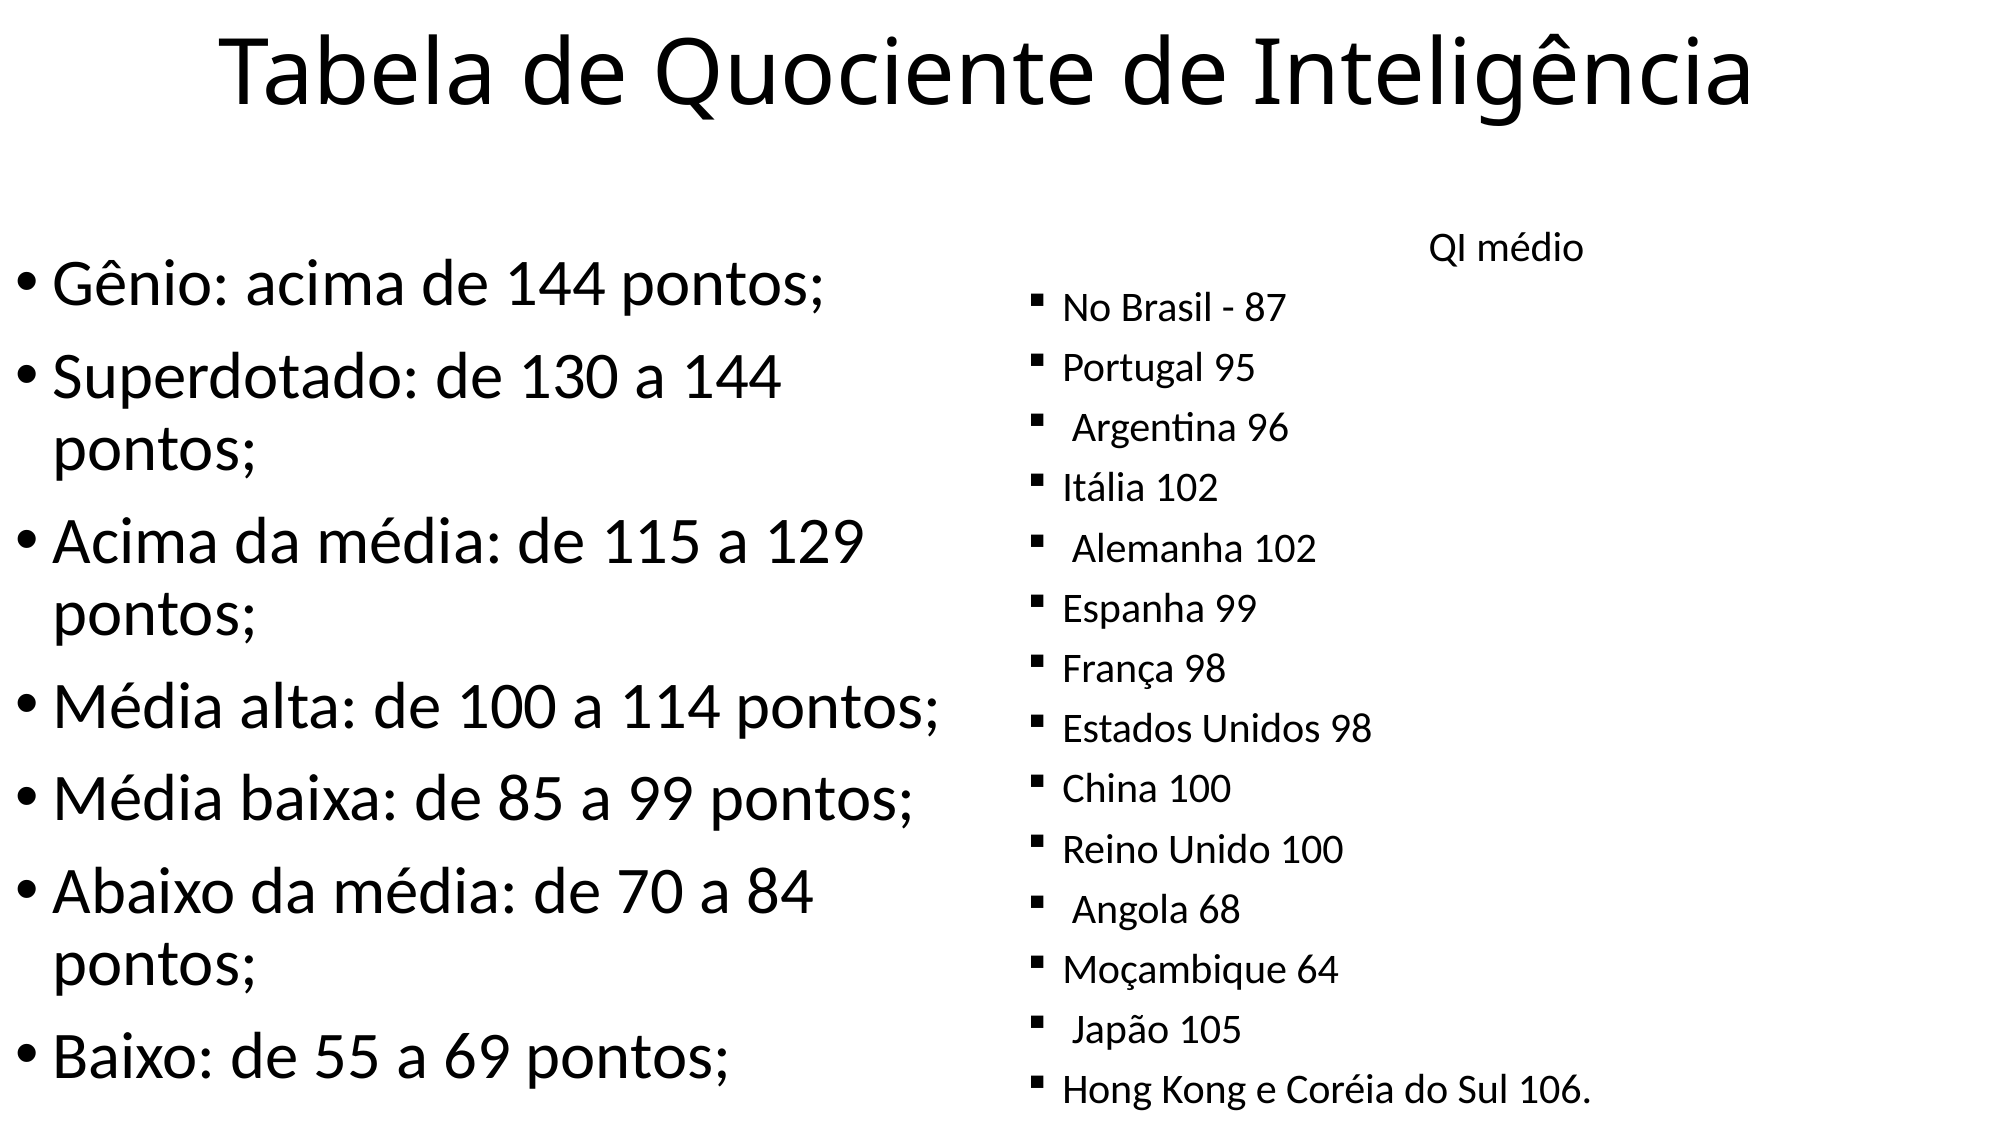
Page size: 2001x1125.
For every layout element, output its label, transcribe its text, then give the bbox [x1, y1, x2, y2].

list QI médio No Brasil - 87 Portugal 95 Argentina 96 Itália 102 Alemanha 102 Espanha 99 França 98 Estados Unidos 98 China 100 Reino Unido 100 Angola 68 Moçambique 64 Japão 105 Hong Kong e Coréia do Sul 106. [1012, 217, 2000, 1125]
list Gênio: acima de 144 pontos; Superdotado: de 130 a 144 pontos; Acima da média: de 115 a 129 pontos; Média alta: de 100 a 114 pontos; Média baixa: de 85 a 99 pontos; Abaixo da média: de 70 a 84 pontos; Baixo: de 55 a 69 pontos; [0, 240, 988, 1125]
title Tabela de Quociente de Inteligência [137, 0, 1863, 150]
